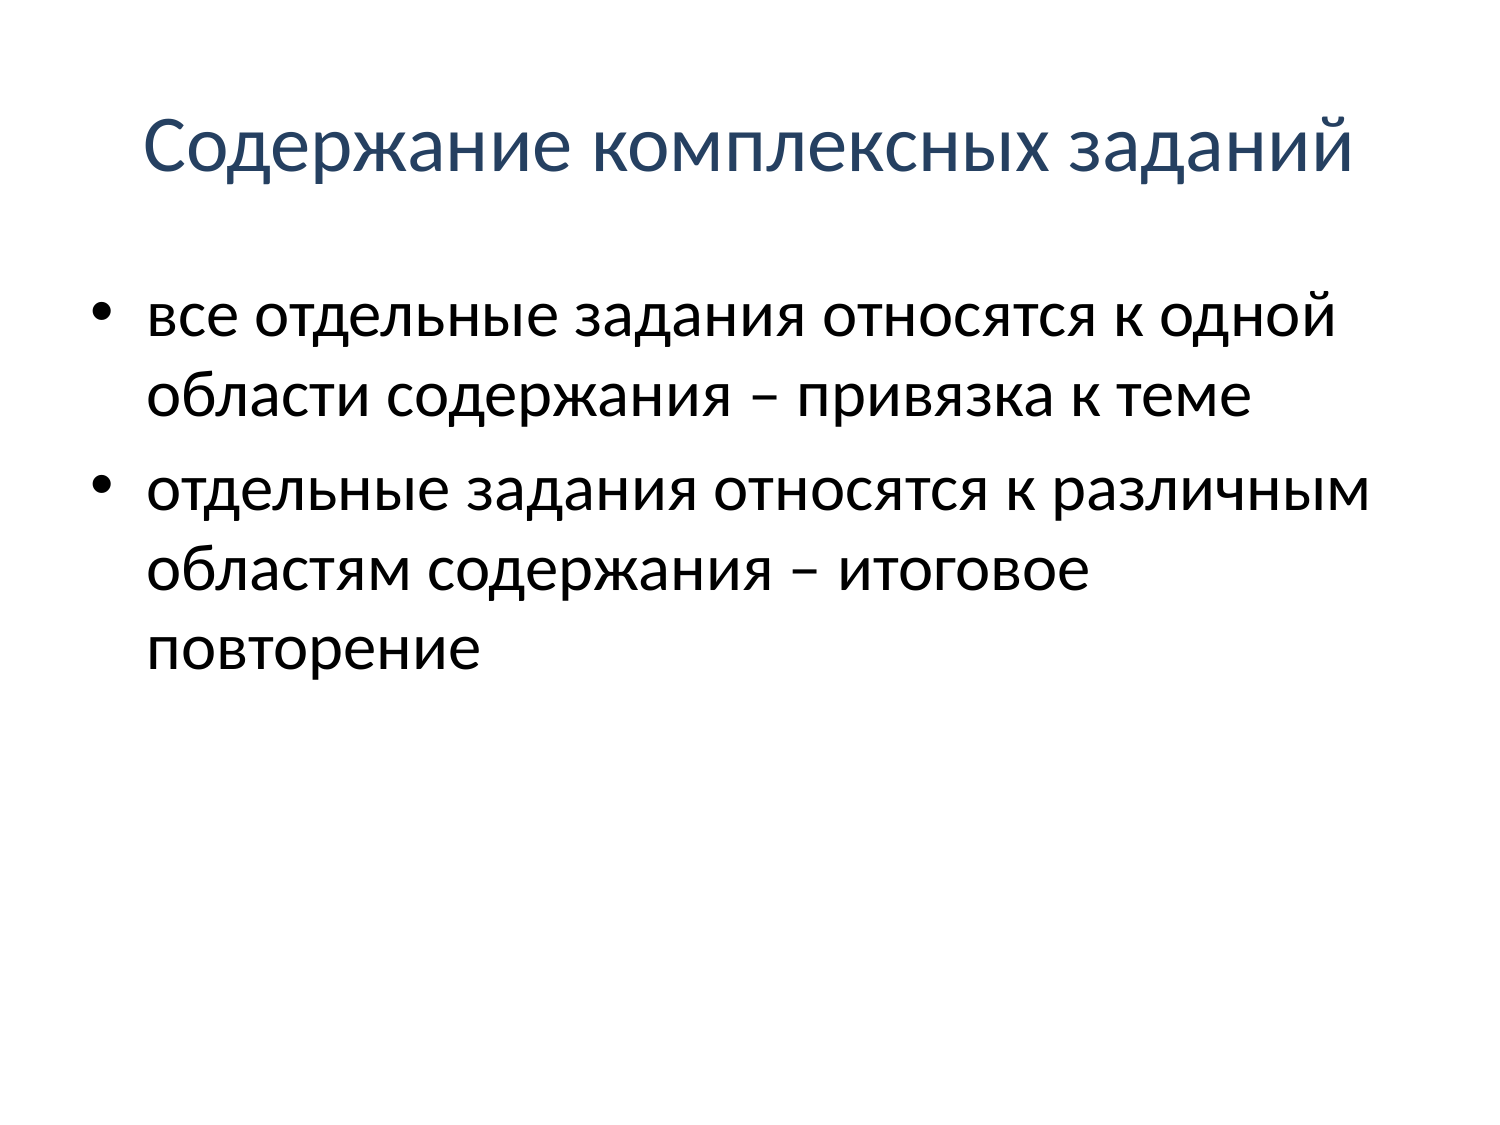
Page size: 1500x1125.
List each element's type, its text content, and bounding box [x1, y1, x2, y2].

title Содержание комплексных заданий [75, 45, 1425, 233]
list все отдельные задания относятся к одной области содержания – привязка к теме отдельные задания относятся к различным областям содержания – итоговое повторение [75, 262, 1425, 1005]
